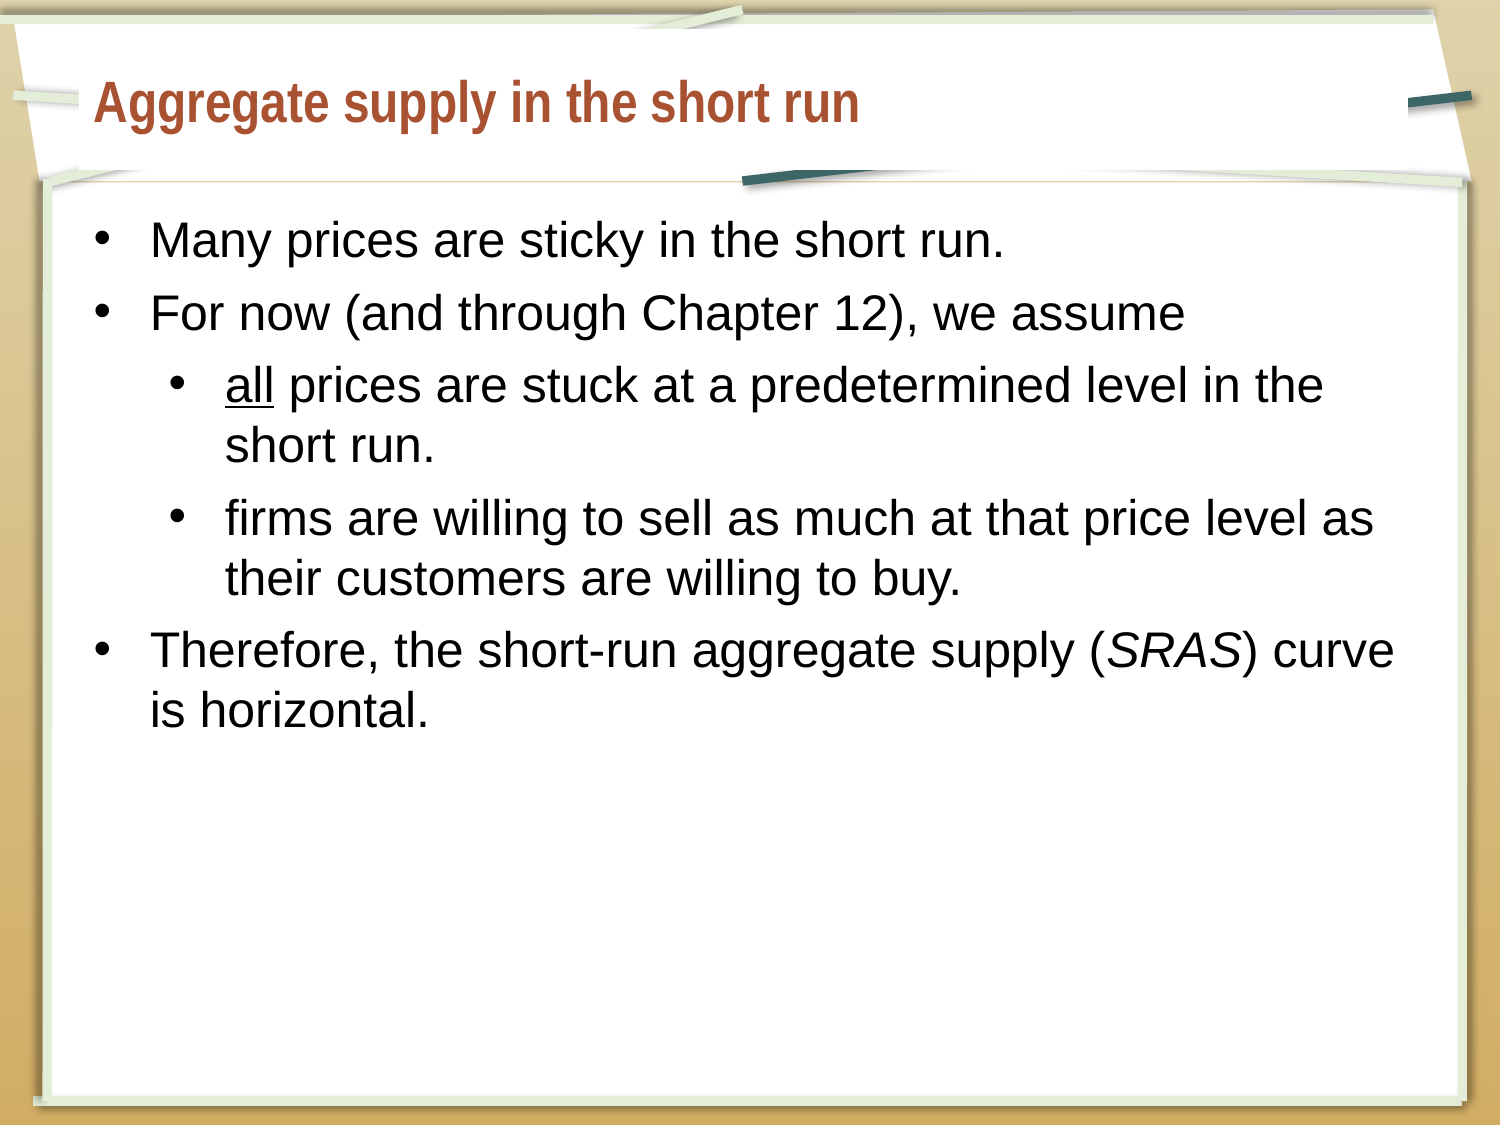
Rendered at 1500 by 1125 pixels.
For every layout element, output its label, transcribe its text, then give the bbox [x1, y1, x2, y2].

title Aggregate supply in the short run [78, 29, 1408, 170]
list Many prices are sticky in the short run. For now (and through Chapter 12), we assume all prices are stuck at a predetermined level in the short run. firms are willing to sell as much at that price level as their customers are willing to buy. Therefore, the short-run aggregate supply (SRAS) curve is horizontal. [78, 200, 1445, 1080]
